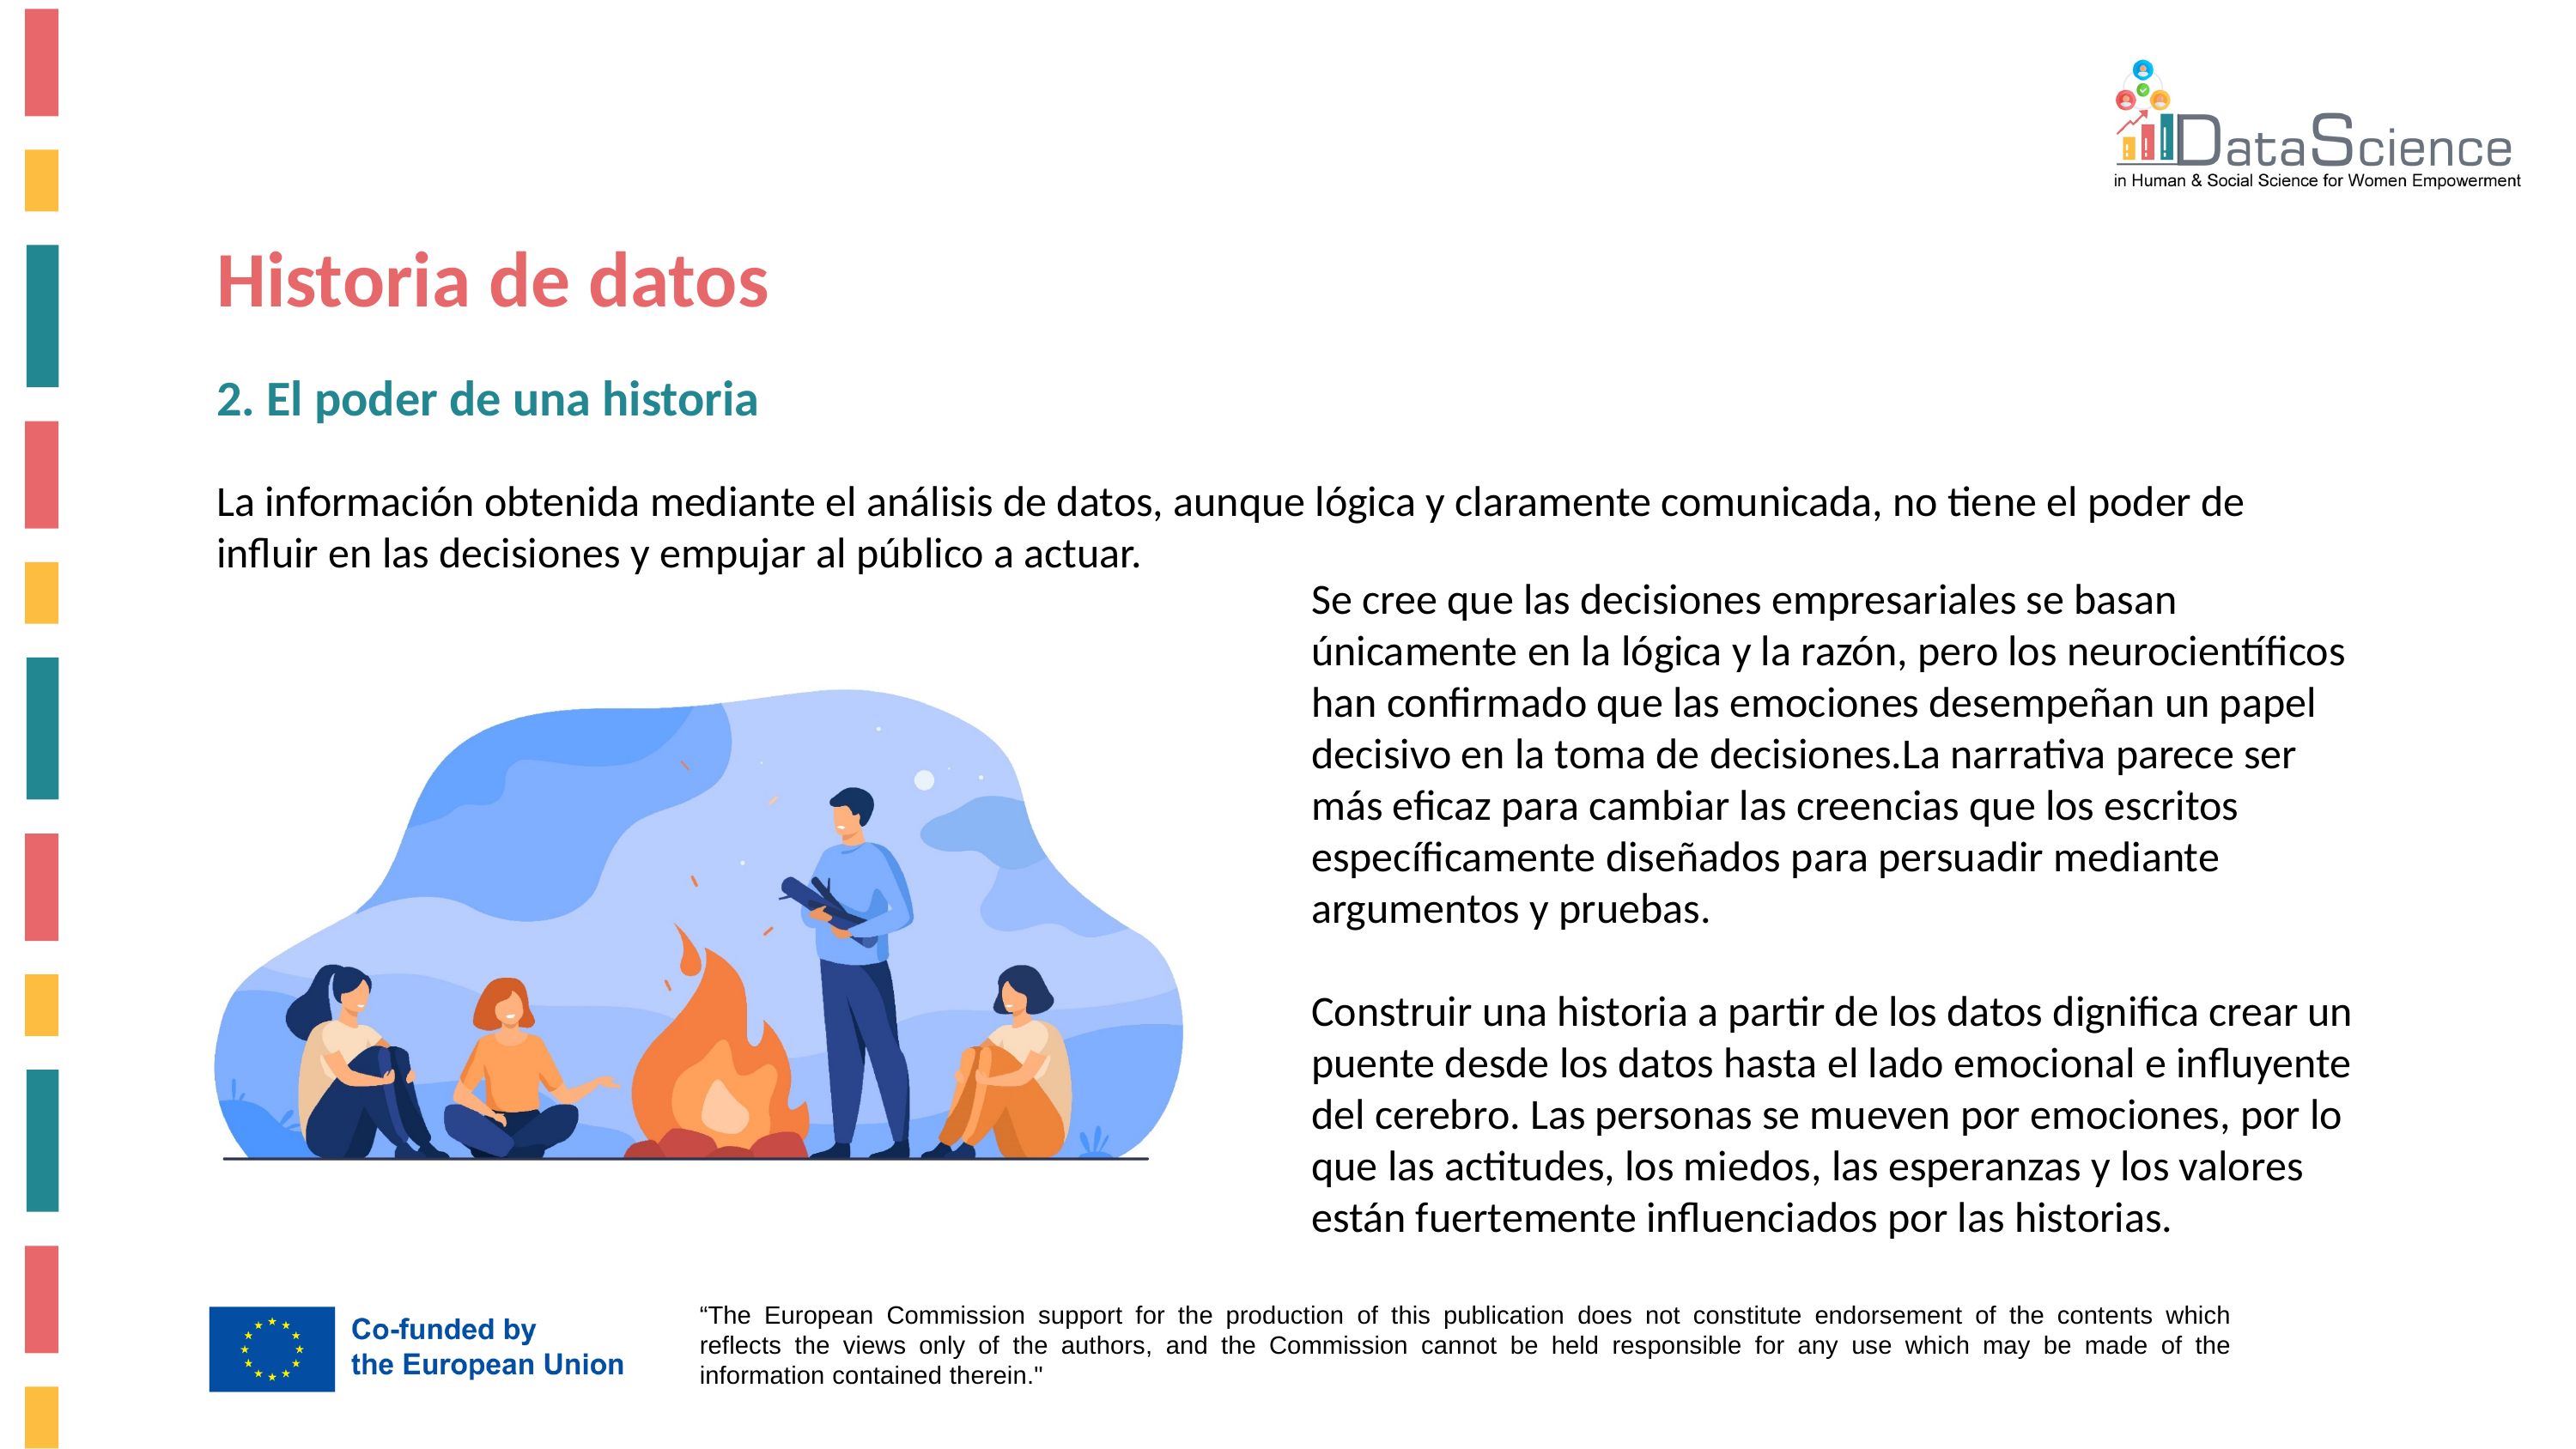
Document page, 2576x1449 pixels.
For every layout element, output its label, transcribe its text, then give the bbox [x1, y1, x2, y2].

picture [171, 609, 1216, 1262]
text_box Se cree que las decisiones empresariales se basan únicamente en la lógica y la razón, pero los neurocientíficos han confirmado que las emociones desempeñan un papel decisivo en la toma de decisiones.La narrativa parece ser más eficaz para cambiar las creencias que los escritos específicamente diseñados para persuadir mediante argumentos y pruebas. Construir una historia a partir de los datos dignifica crear un puente desde los datos hasta el lado emocional e influyente del cerebro. Las personas se mueven por emociones, por lo que las actitudes, los miedos, las esperanzas y los valores están fuertemente influenciados por las historias. [1298, 565, 2372, 1299]
text_box La información obtenida mediante el análisis de datos, aunque lógica y claramente comunicada, no tiene el poder de influir en las decisiones y empujar al público a actuar. [204, 466, 2340, 583]
text_box Historia de datos [204, 221, 999, 329]
picture [204, 1301, 655, 1397]
picture [2114, 58, 2522, 191]
text_box 2. El poder de una historia [204, 359, 1619, 433]
